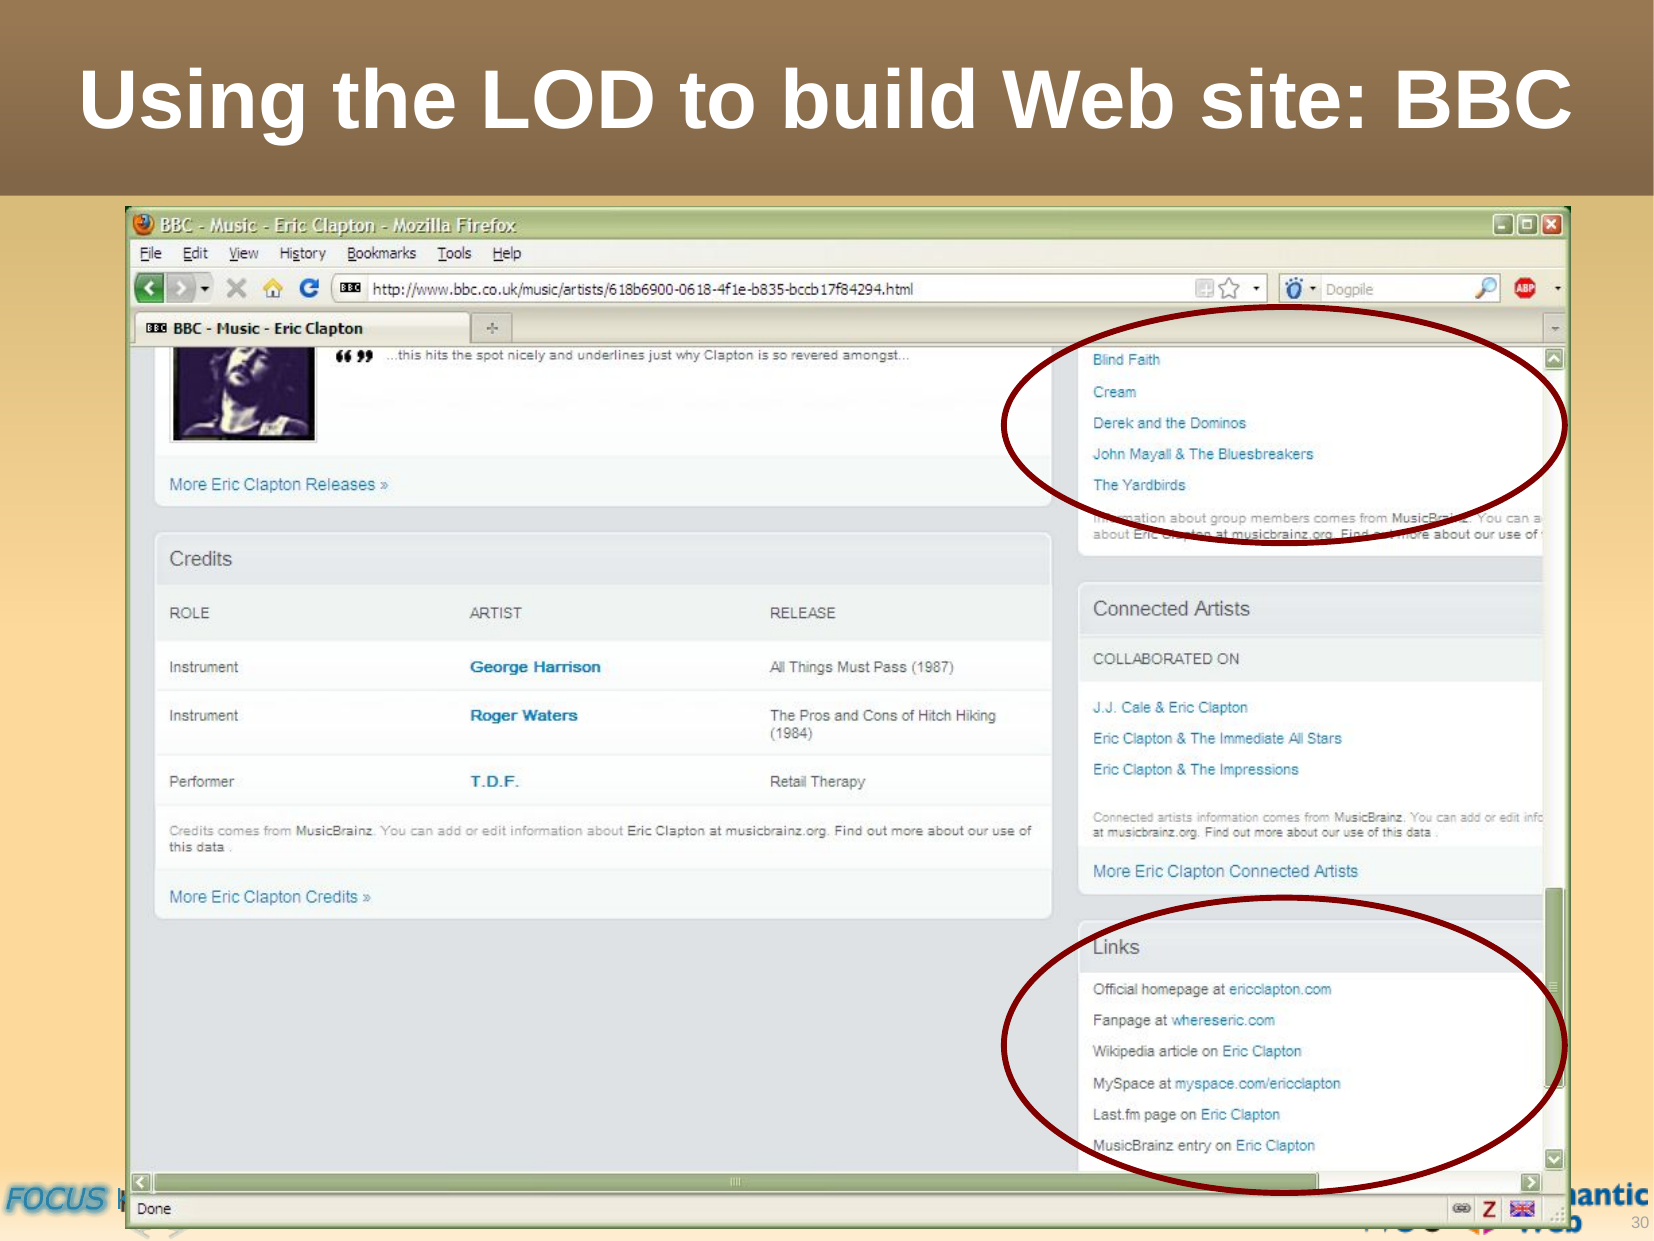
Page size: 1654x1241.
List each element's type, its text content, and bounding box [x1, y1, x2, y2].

picture [0, 196, 1654, 1241]
title Using the LOD to build Web site: BBC [0, 0, 1654, 196]
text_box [124, 206, 1571, 1229]
